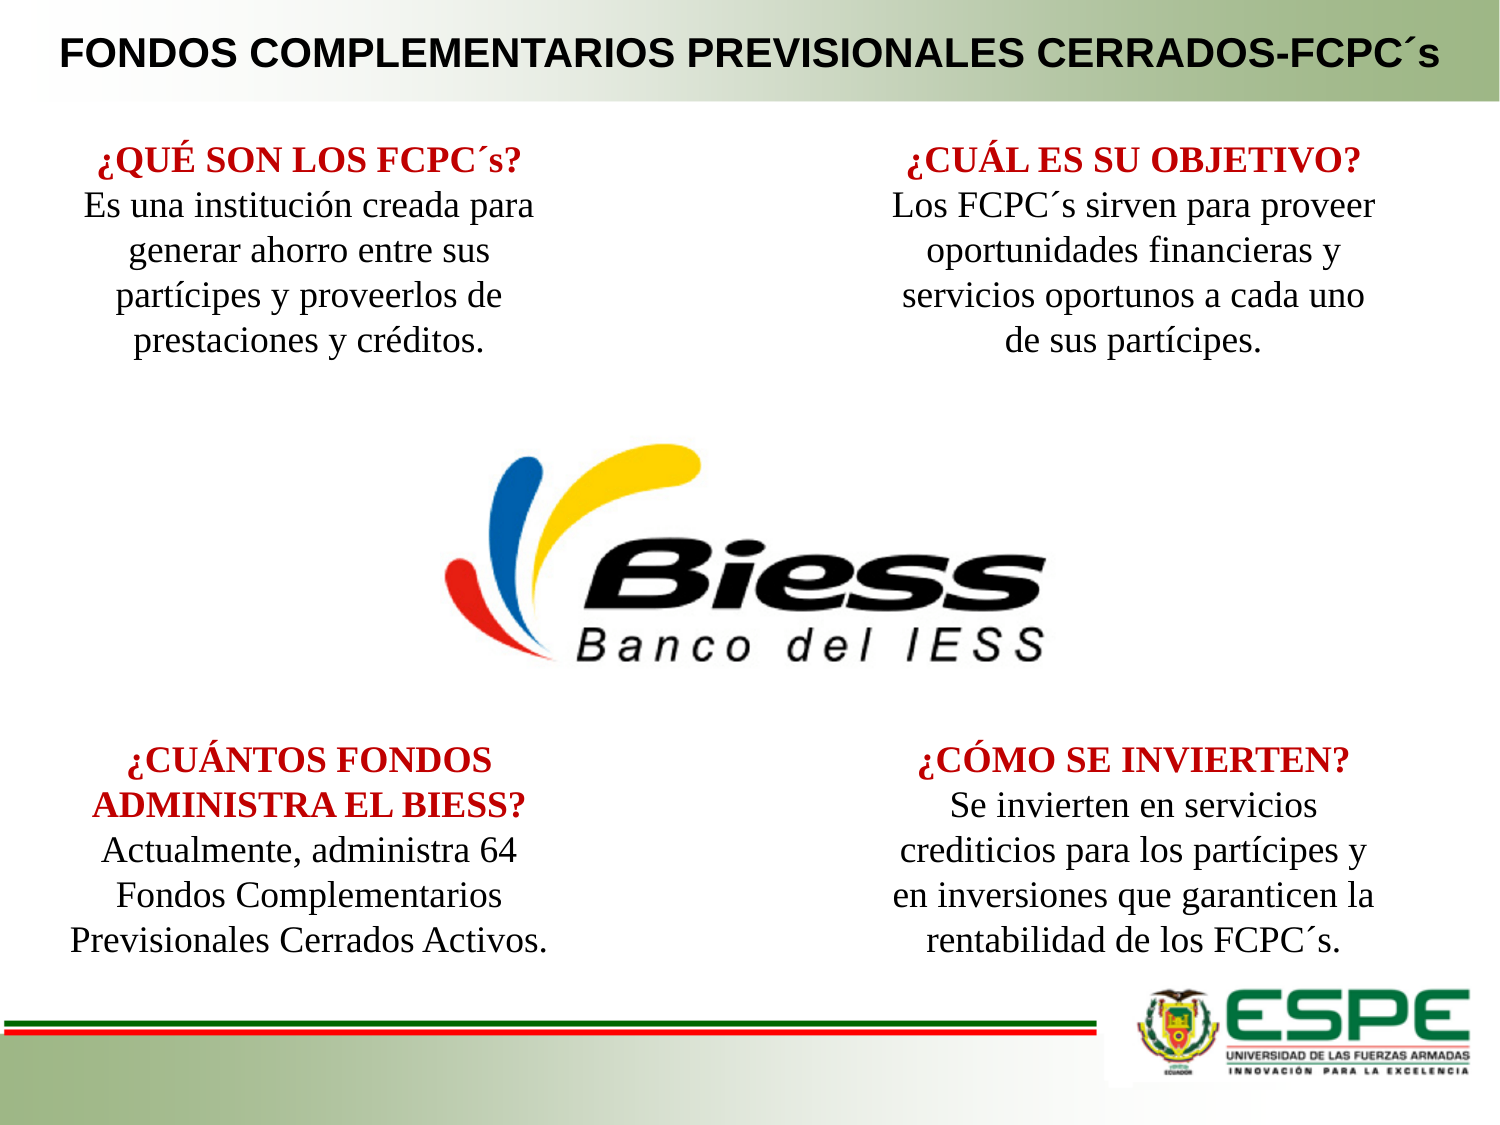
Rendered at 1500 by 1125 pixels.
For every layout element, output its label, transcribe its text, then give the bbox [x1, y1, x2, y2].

text_box ¿QUÉ SON LOS FCPC´s? Es una institución creada para generar ahorro entre sus partícipes y proveerlos de prestaciones y créditos. [43, 127, 576, 368]
text_box ¿CÓMO SE INVIERTEN? Se invierten en servicios crediticios para los partícipes y en inversiones que garanticen la rentabilidad de los FCPC´s. [868, 727, 1400, 968]
picture [0, 102, 1500, 1125]
text_box ¿CUÁL ES SU OBJETIVO? Los FCPC´s sirven para proveer oportunidades financieras y servicios oportunos a cada uno de sus partícipes. [868, 127, 1400, 368]
text_box ¿CUÁNTOS FONDOS ADMINISTRA EL BIESS? Actualmente, administra 64 Fondos Complementarios Previsionales Cerrados Activos. [43, 727, 576, 968]
title FONDOS COMPLEMENTARIOS PREVISIONALES CERRADOS-FCPC´s [0, 0, 1500, 102]
